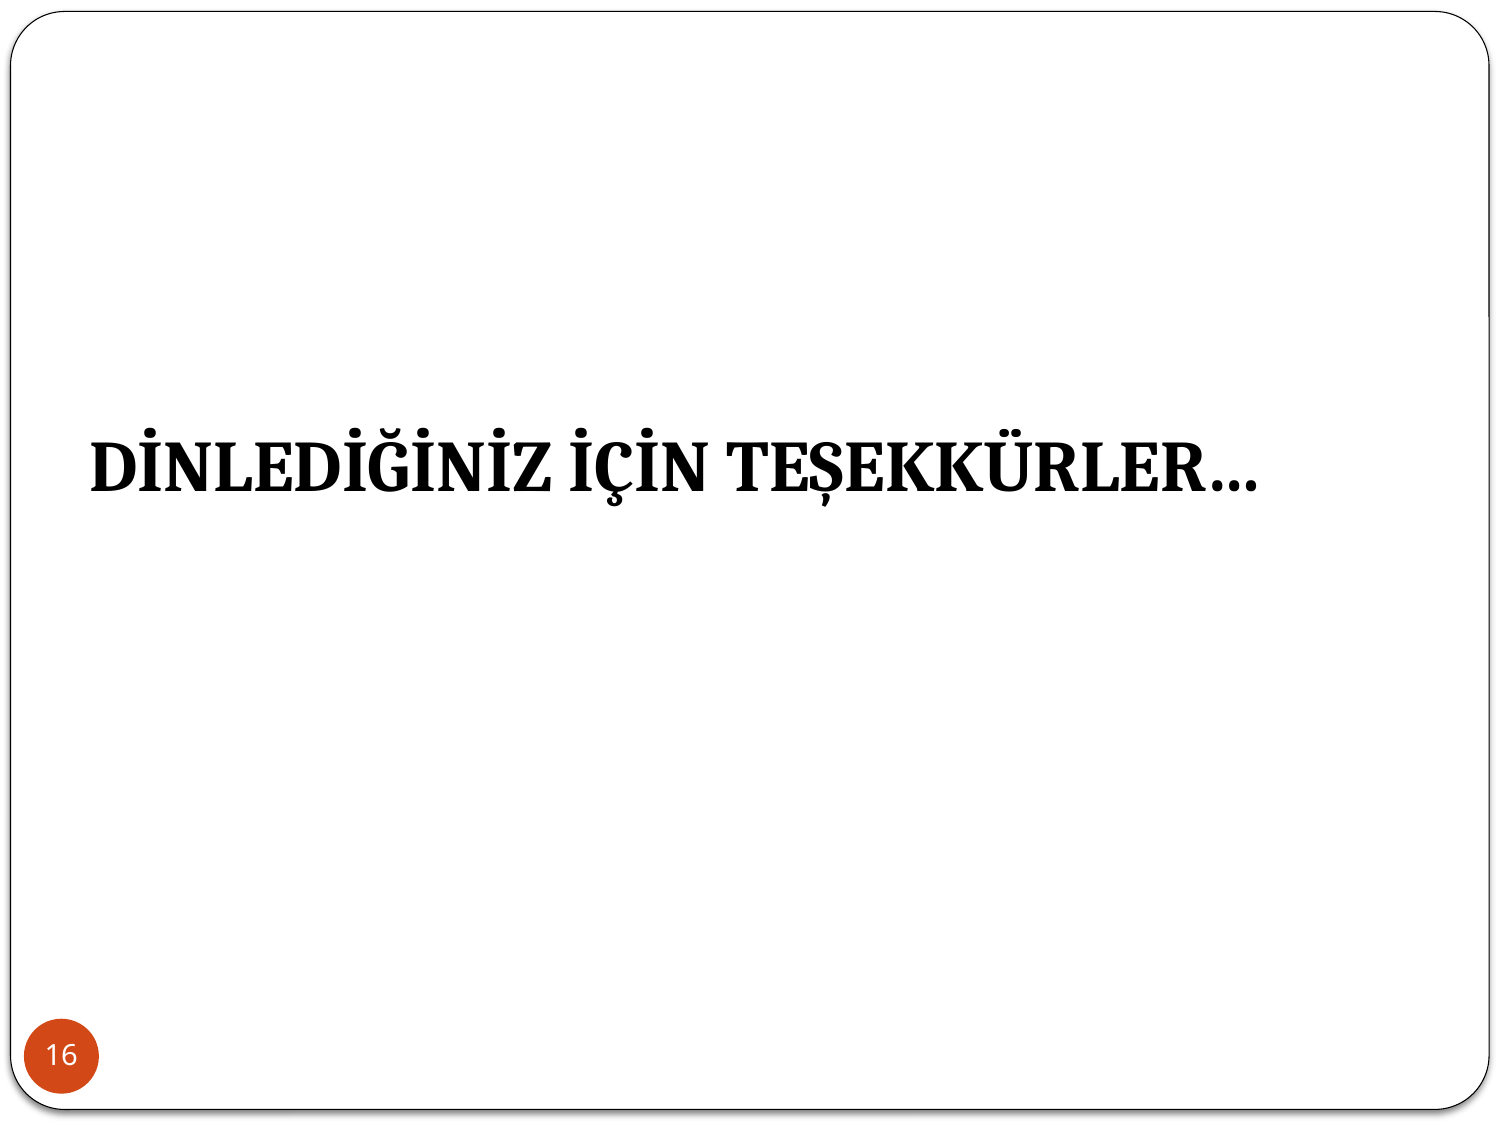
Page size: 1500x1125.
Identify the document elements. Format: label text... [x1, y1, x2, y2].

slide_number 16 [23, 1018, 99, 1094]
title DİNLEDİĞİNİZ İÇİN TEŞEKKÜRLER… [75, 410, 1425, 715]
